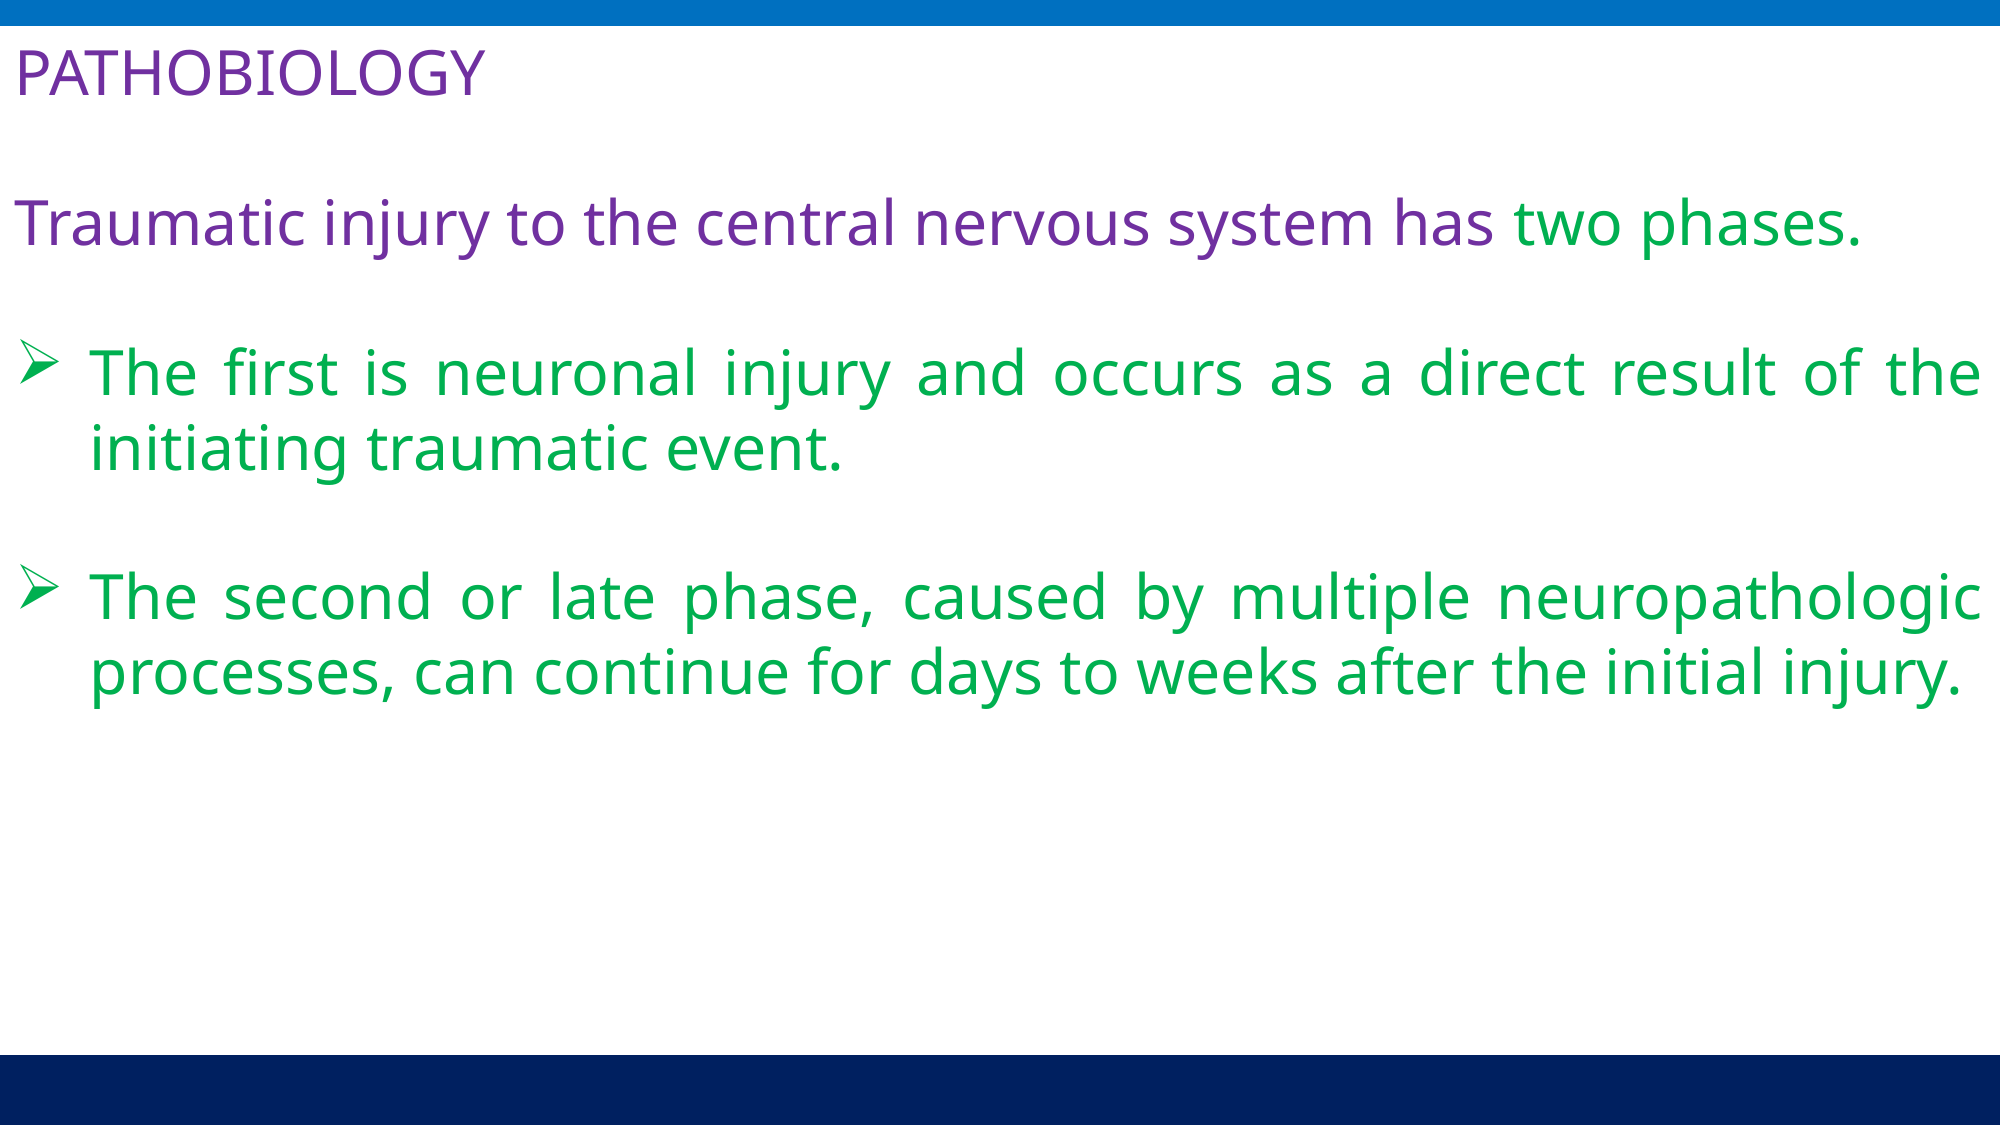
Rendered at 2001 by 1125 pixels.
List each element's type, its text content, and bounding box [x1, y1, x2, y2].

text_box PATHOBIOLOGY Traumatic injury to the central nervous system has two phases. The first is neuronal injury and occurs as a direct result of the initiating traumatic event. The second or late phase, caused by multiple neuropathologic processes, can continue for days to weeks after the initial injury. [0, 25, 2000, 715]
text_box [0, 1055, 2000, 1125]
text_box [0, 0, 2000, 25]
